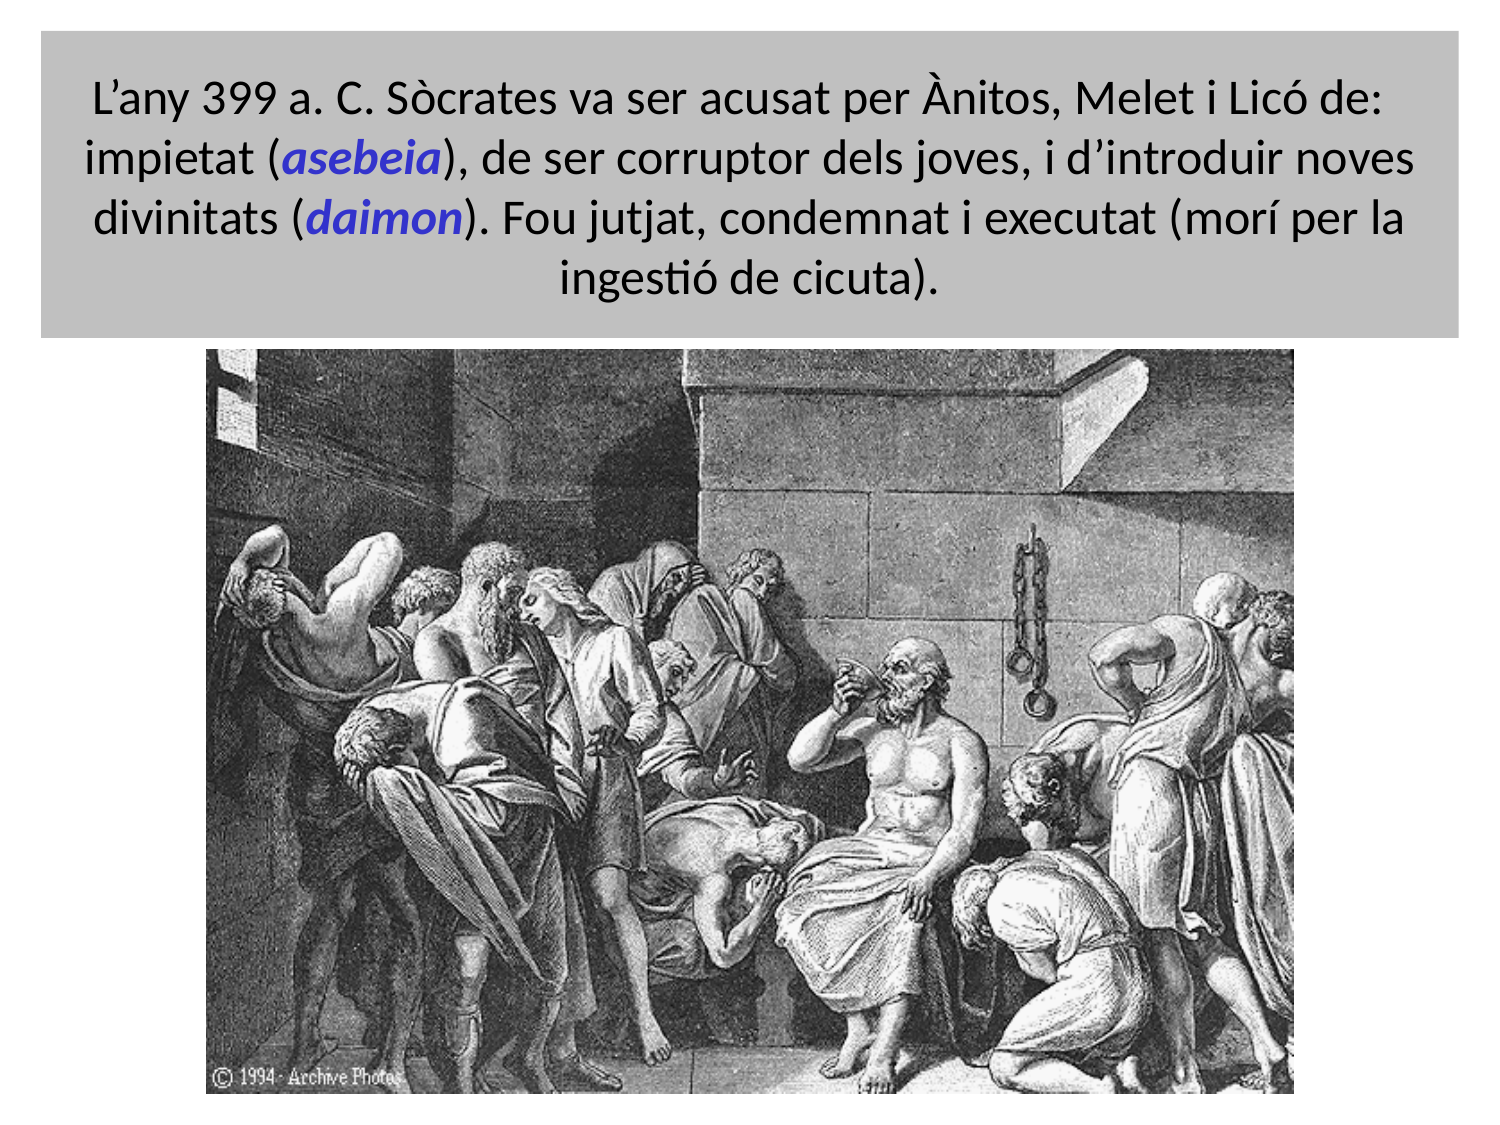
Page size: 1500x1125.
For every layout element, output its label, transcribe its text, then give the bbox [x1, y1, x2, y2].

text_box L’any 399 a. C. Sòcrates va ser acusat per Ànitos, Melet i Licó de: impietat (asebeia), de ser corruptor dels joves, i d’introduir noves divinitats (daimon). Fou jutjat, condemnat i executat (morí per la ingestió de cicuta). [41, 30, 1459, 338]
picture [206, 349, 1294, 1095]
